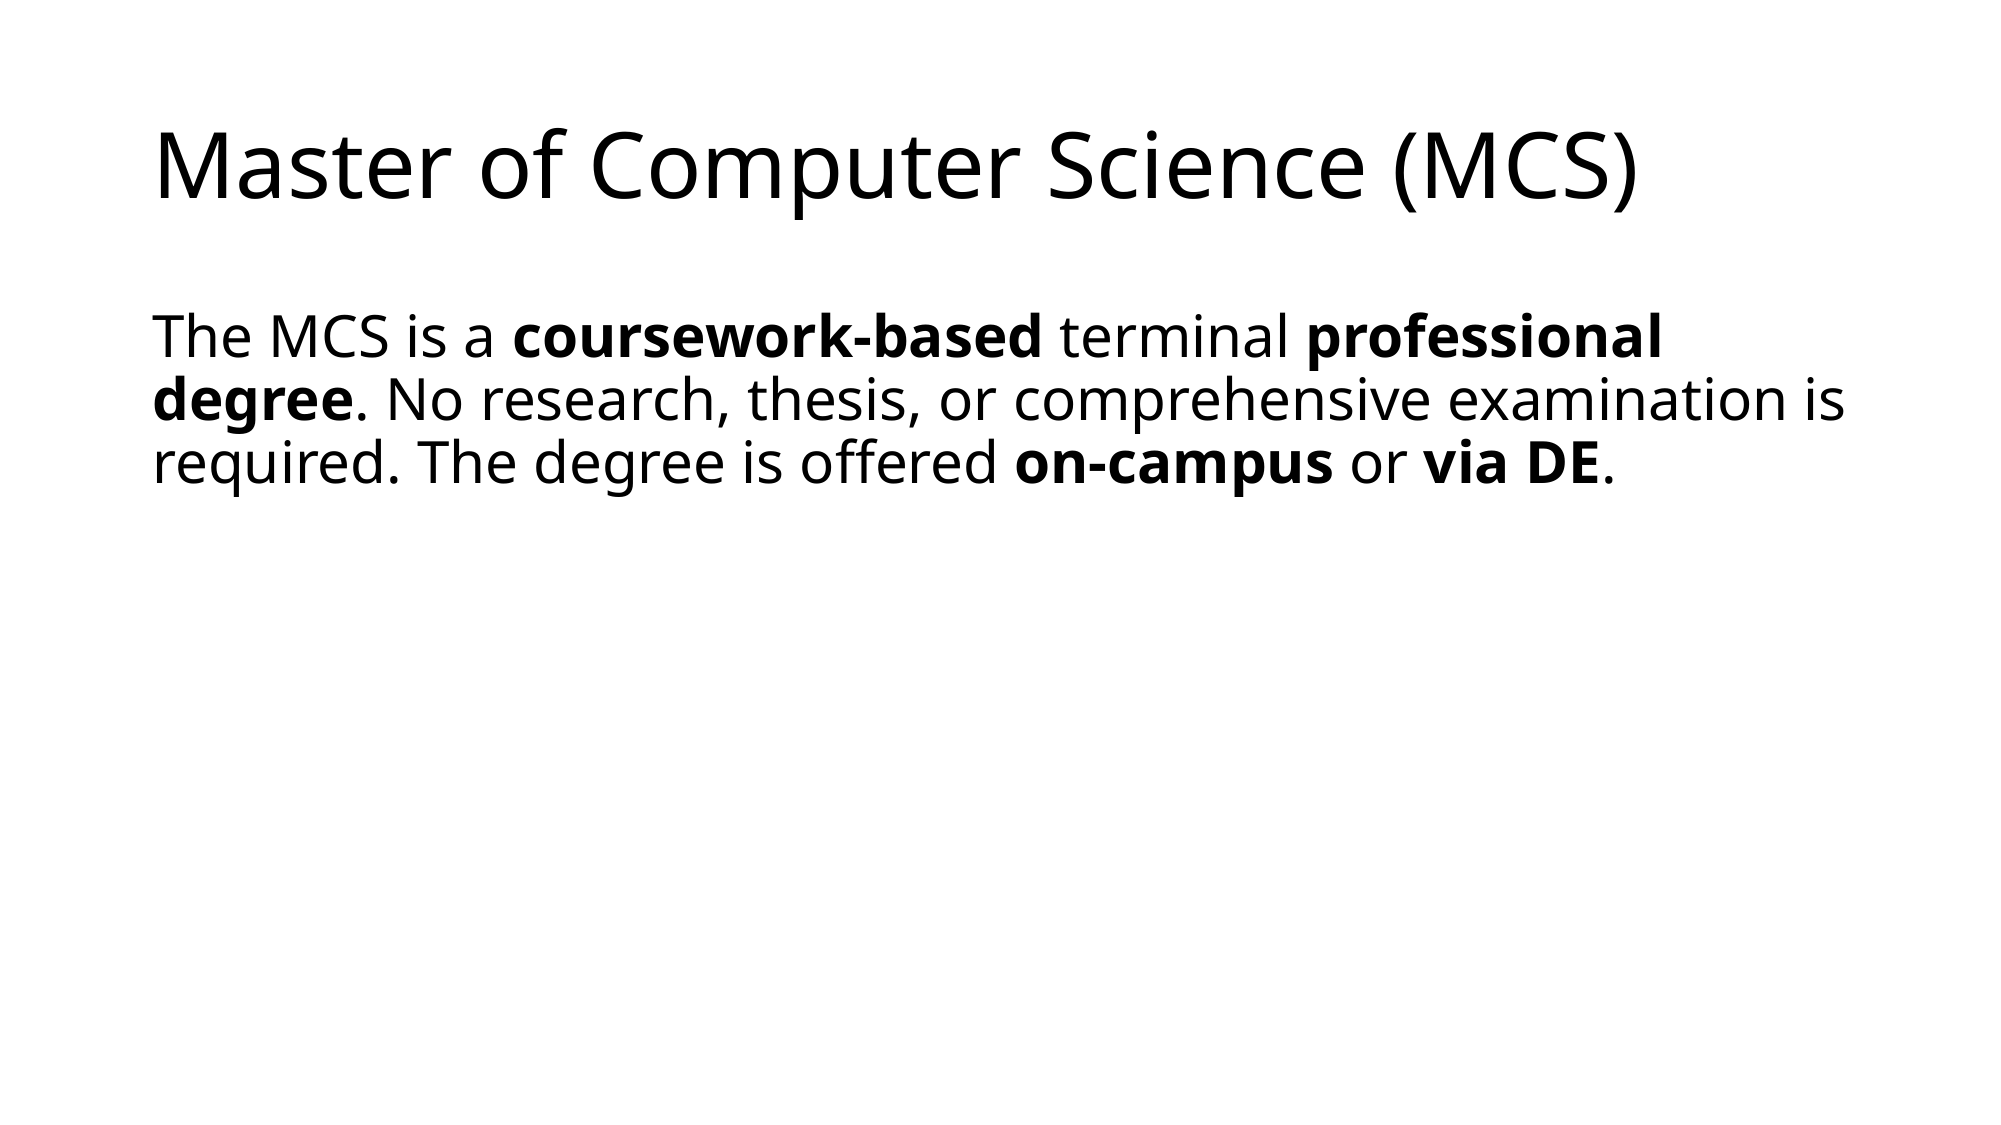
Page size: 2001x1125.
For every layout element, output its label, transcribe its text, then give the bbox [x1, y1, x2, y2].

list The MCS is a coursework-based terminal professional degree. No research, thesis, or comprehensive examination is required. The degree is offered on-campus or via DE. [137, 299, 1863, 1014]
title Master of Computer Science (MCS) [137, 59, 1863, 278]
